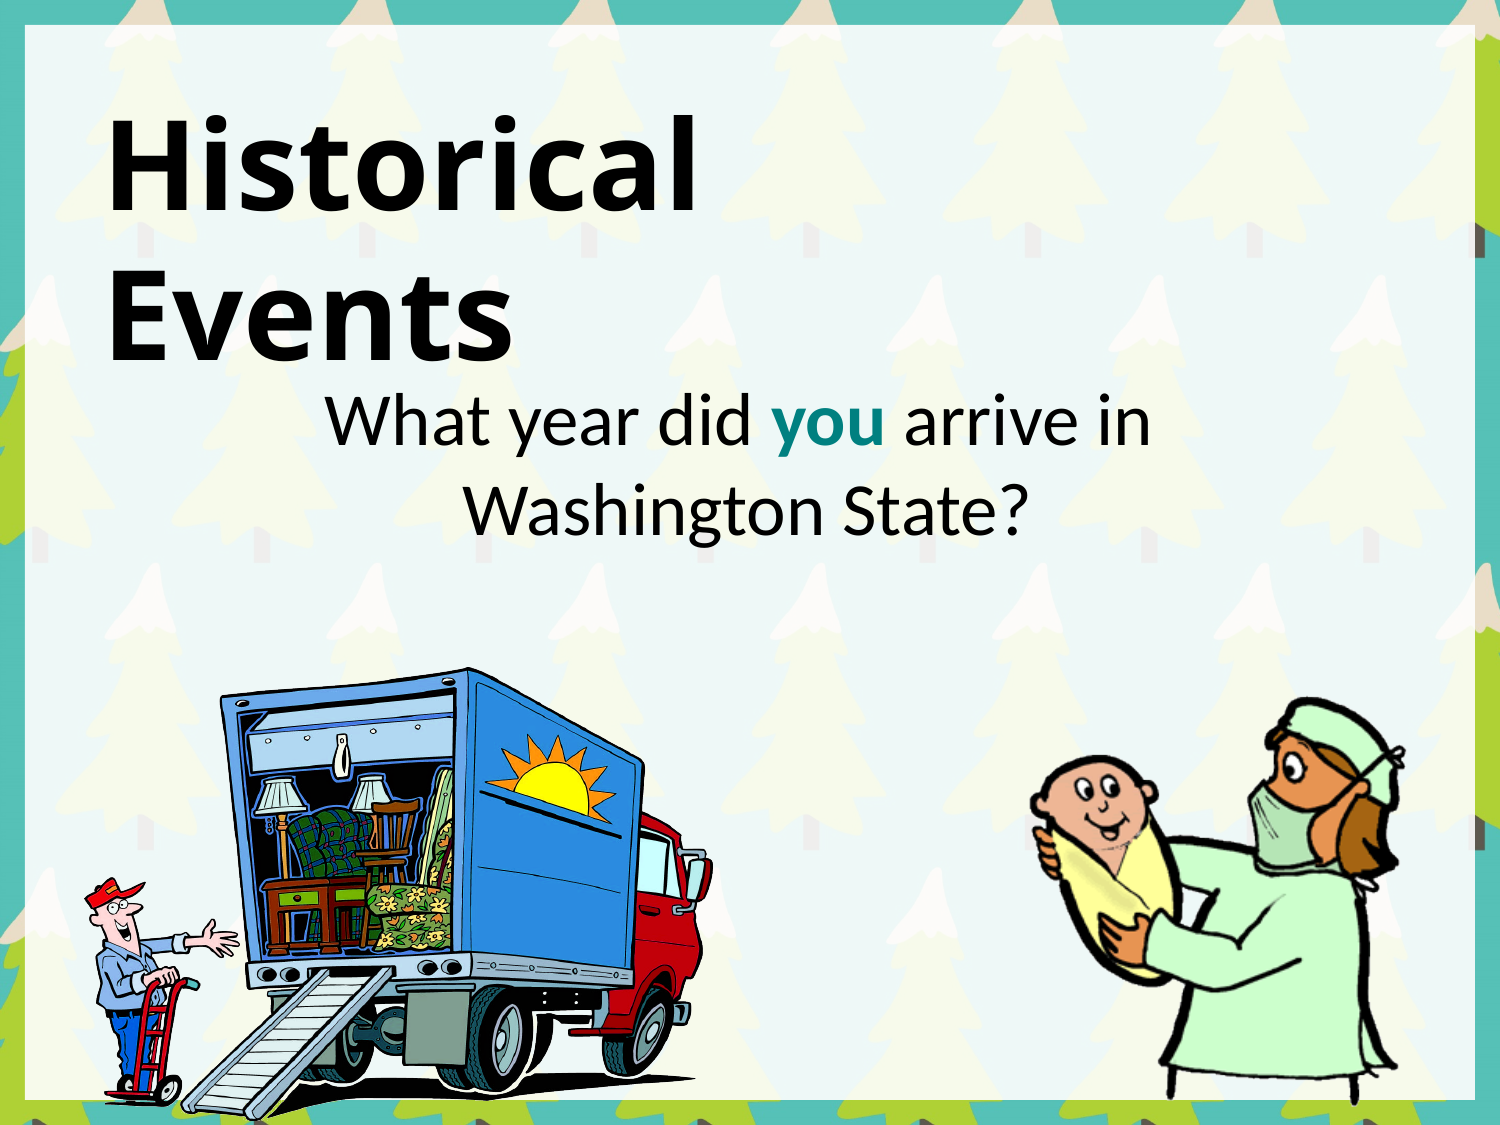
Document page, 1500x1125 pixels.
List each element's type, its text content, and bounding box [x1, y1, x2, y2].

text_box Historical Events [87, 78, 1082, 394]
picture [0, 0, 1500, 1125]
text_box What year did you arrive in Washington State? [97, 363, 1398, 558]
text_box [23, 23, 1477, 1102]
